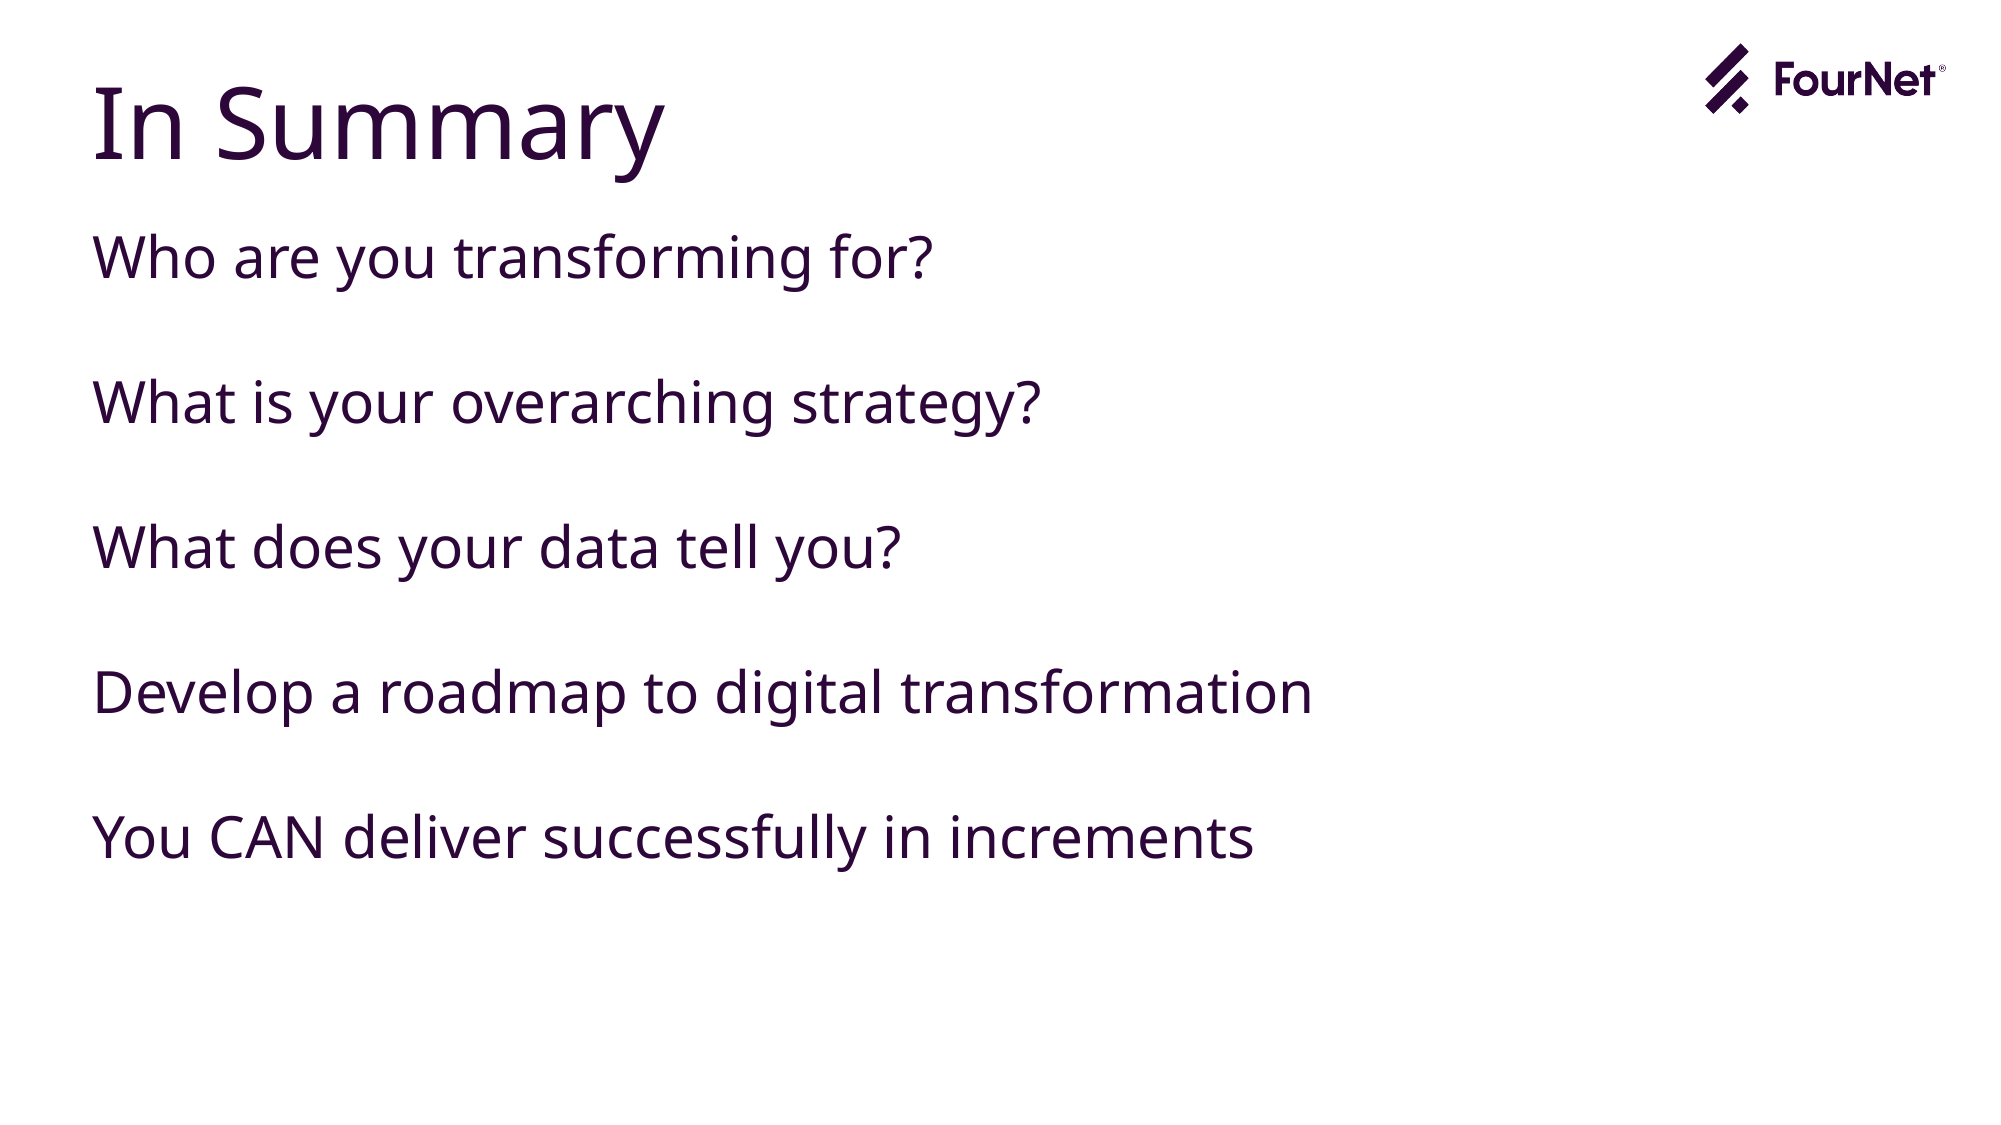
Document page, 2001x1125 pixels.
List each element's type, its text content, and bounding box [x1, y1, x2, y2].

list In Summary [77, 65, 1894, 191]
picture [1705, 43, 1946, 114]
list Who are you transforming for? What is your overarching strategy? What does your data tell you? Develop a roadmap to digital transformation You CAN deliver successfully in increments [77, 220, 1866, 1018]
